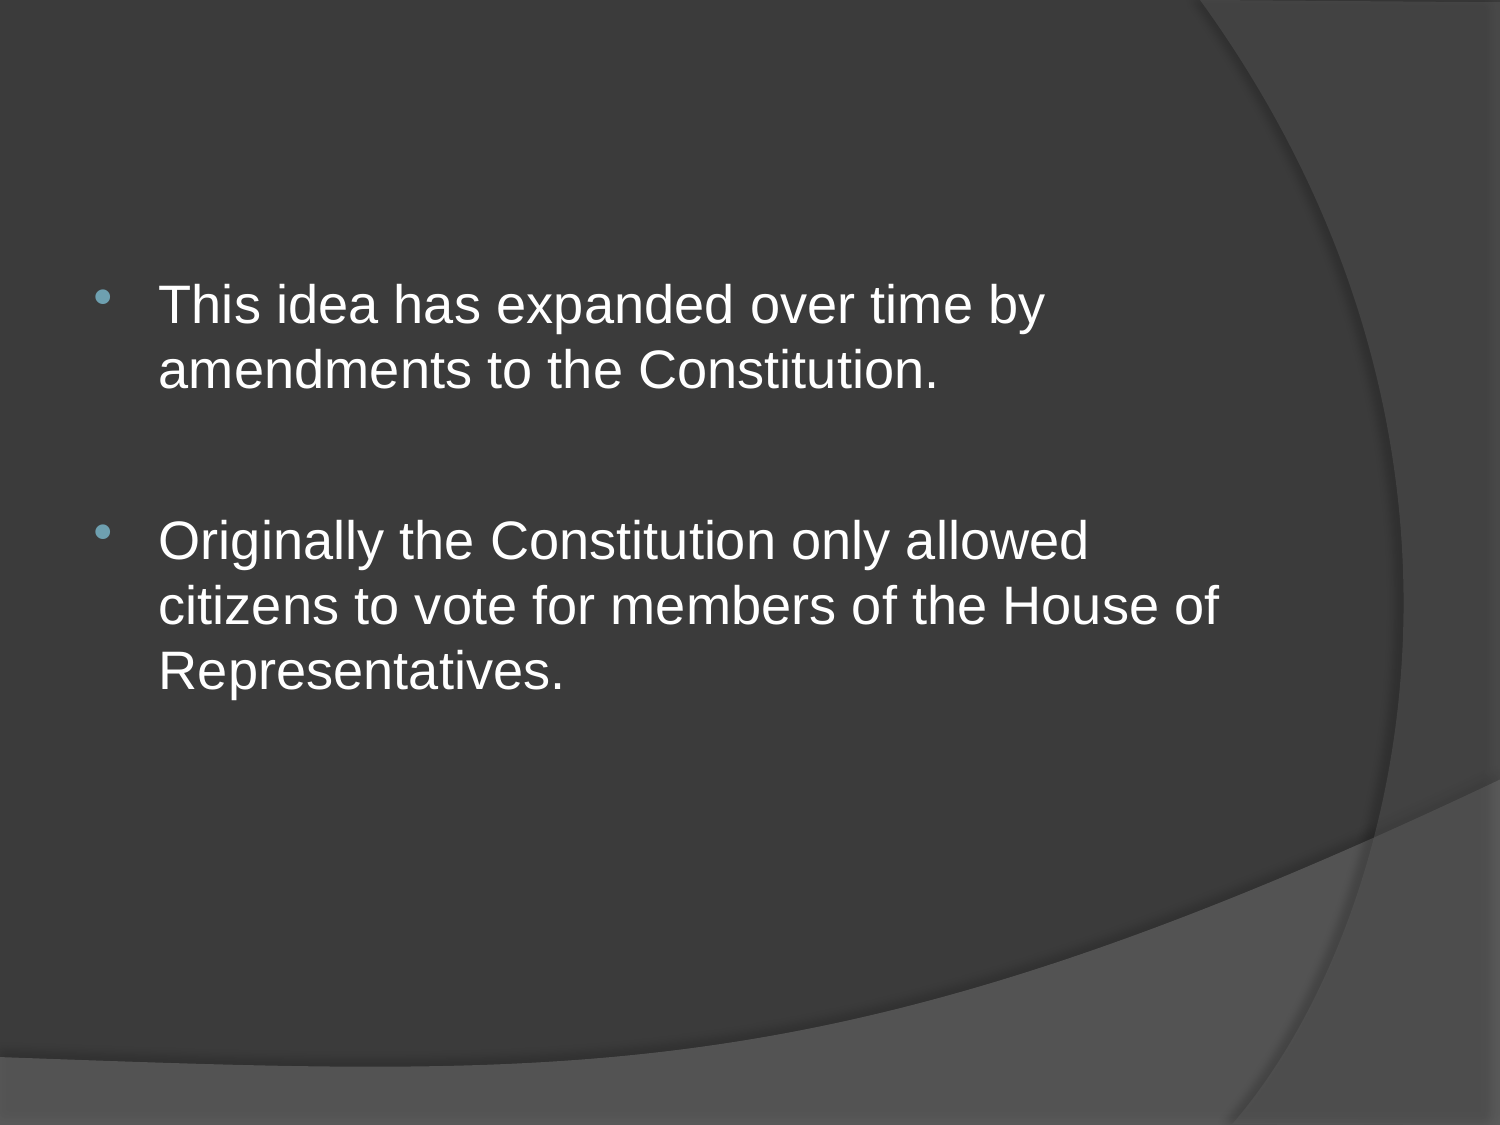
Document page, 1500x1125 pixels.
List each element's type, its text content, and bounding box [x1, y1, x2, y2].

list This idea has expanded over time by amendments to the Constitution. Originally the Constitution only allowed citizens to vote for members of the House of Representatives. [75, 262, 1300, 1005]
